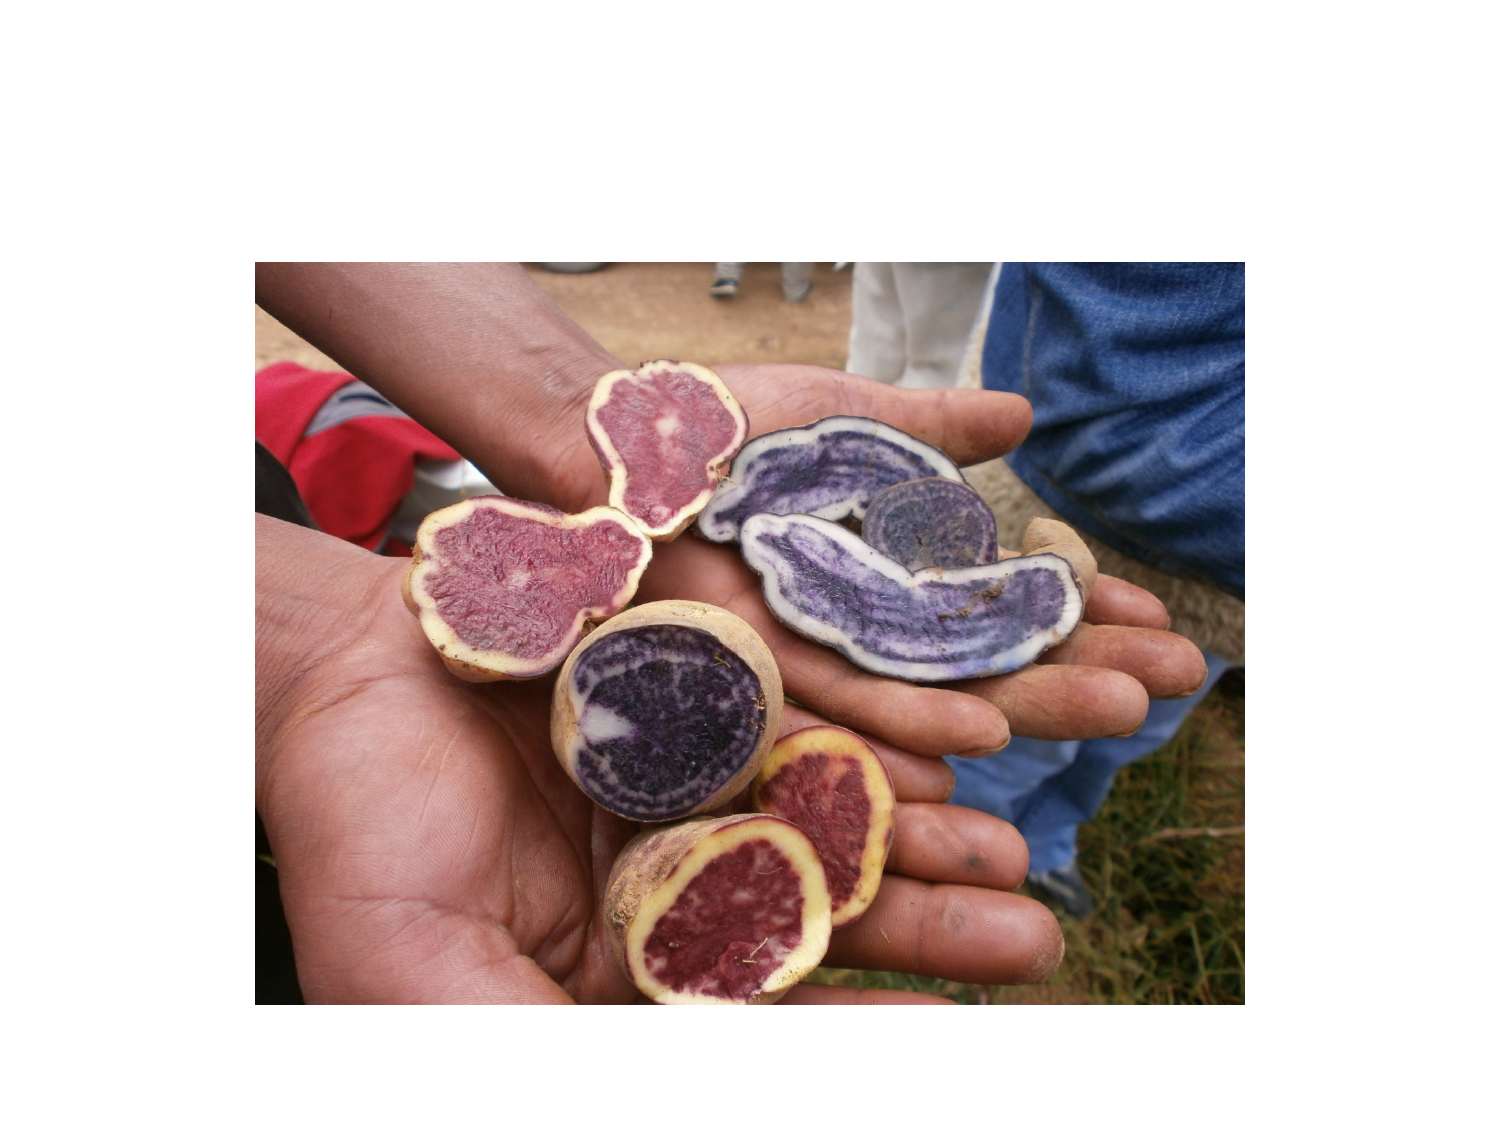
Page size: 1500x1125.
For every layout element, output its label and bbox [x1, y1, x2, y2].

list [254, 262, 1246, 1006]
